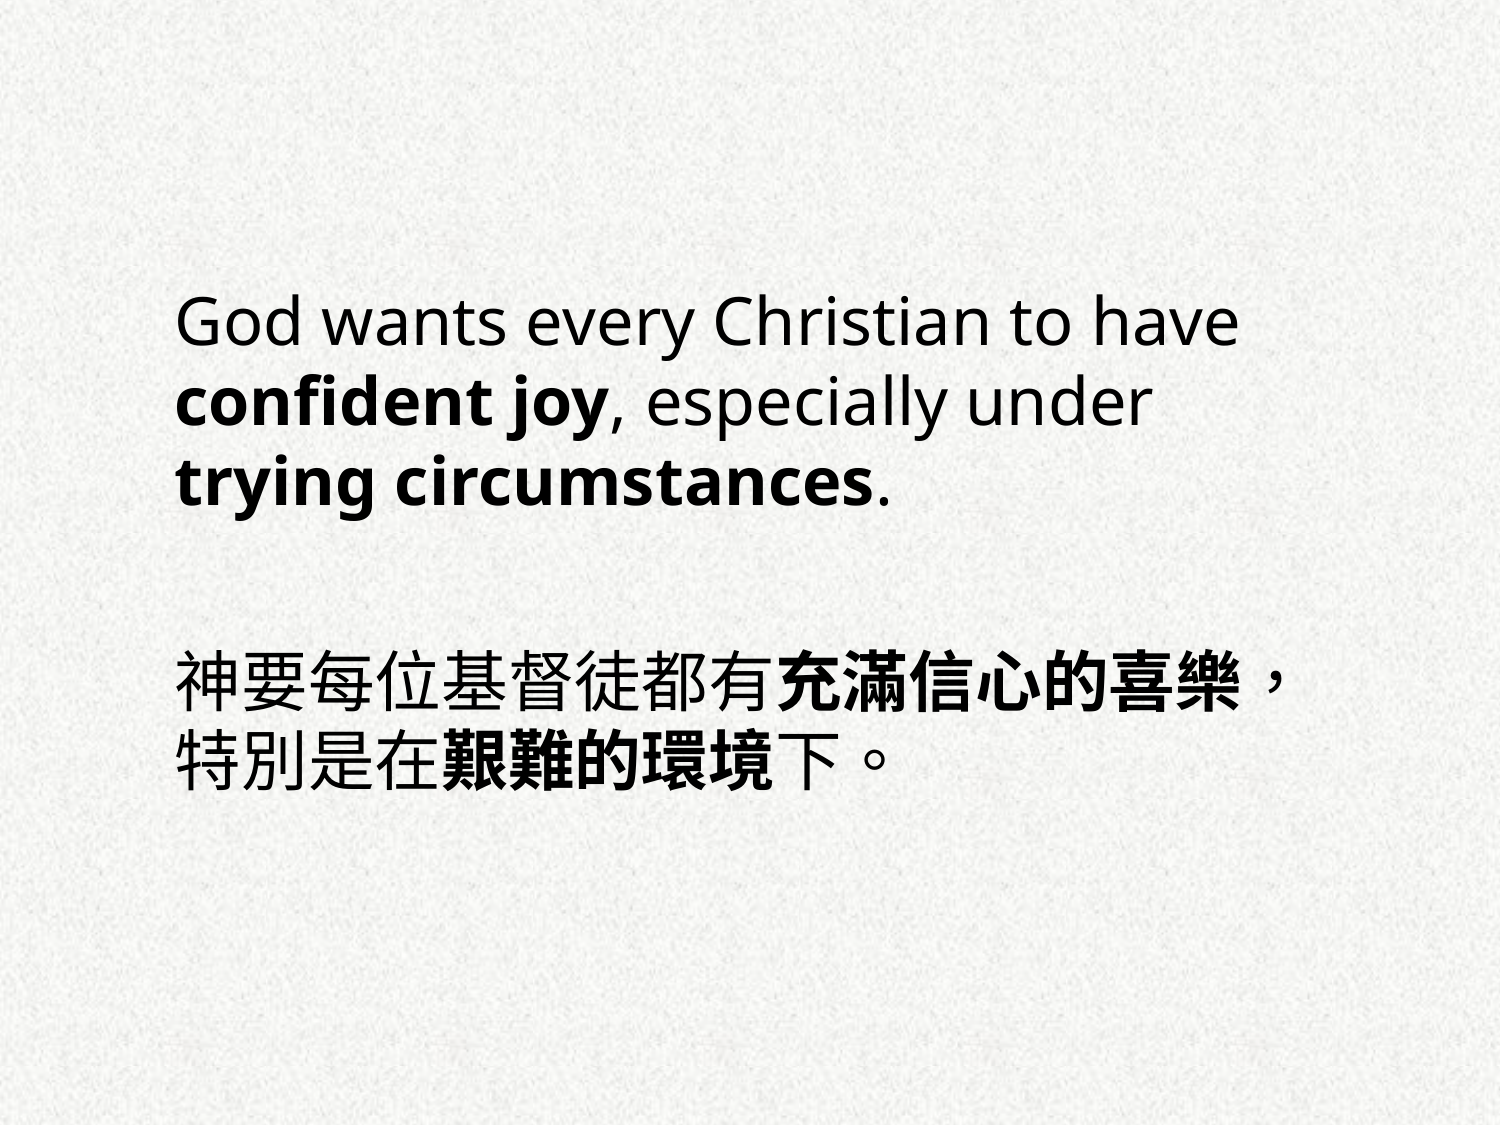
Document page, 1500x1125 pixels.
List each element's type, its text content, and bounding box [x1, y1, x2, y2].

text_box God wants every Christian to have confident joy, especially under trying circumstances. [159, 271, 1341, 527]
text_box 神要每位基督徒都有充滿信心的喜樂，特別是在艱難的環境下。 [159, 631, 1341, 807]
